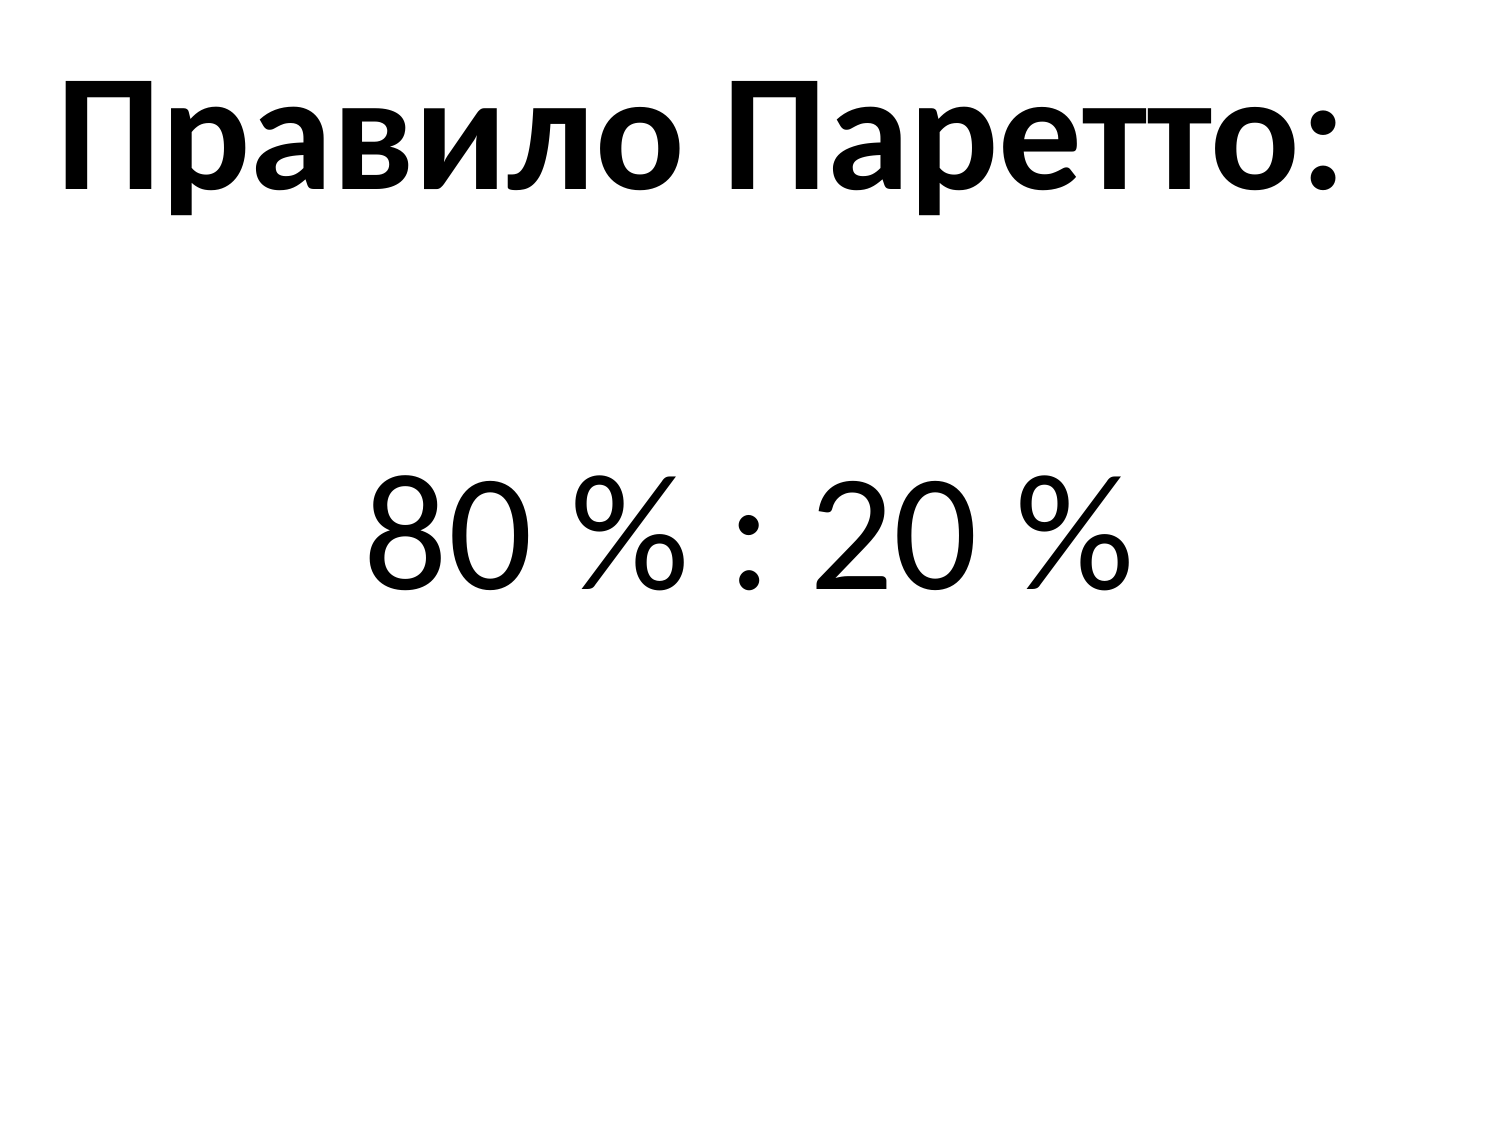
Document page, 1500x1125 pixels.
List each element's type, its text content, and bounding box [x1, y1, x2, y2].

text_box Правило Паретто: 80 % : 20 % [41, 15, 1459, 1059]
